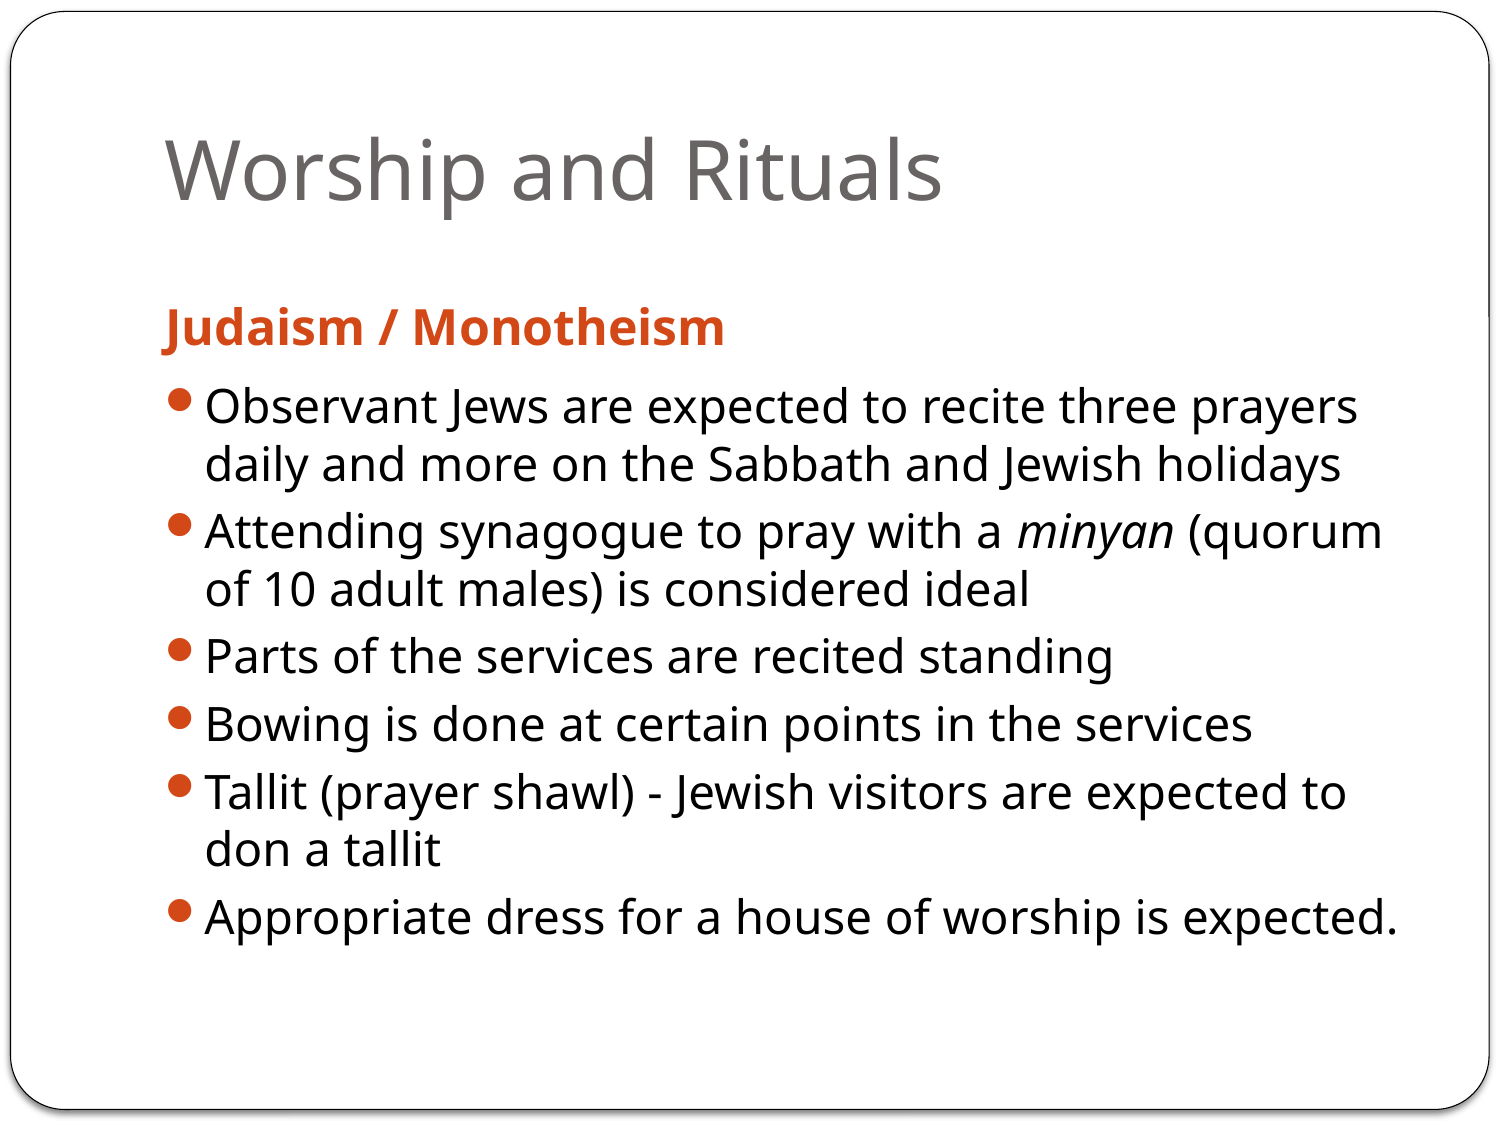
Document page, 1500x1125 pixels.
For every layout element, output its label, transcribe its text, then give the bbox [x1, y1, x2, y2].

title Worship and Rituals [150, 44, 1425, 233]
list Observant Jews are expected to recite three prayers daily and more on the Sabbath and Jewish holidays Attending synagogue to pray with a minyan (quorum of 10 adult males) is considered ideal Parts of the services are recited standing Bowing is done at certain points in the services Tallit (prayer shawl) - Jewish visitors are expected to don a tallit Appropriate dress for a house of worship is expected. [150, 368, 1425, 1007]
list Judaism / Monotheism [149, 236, 763, 364]
